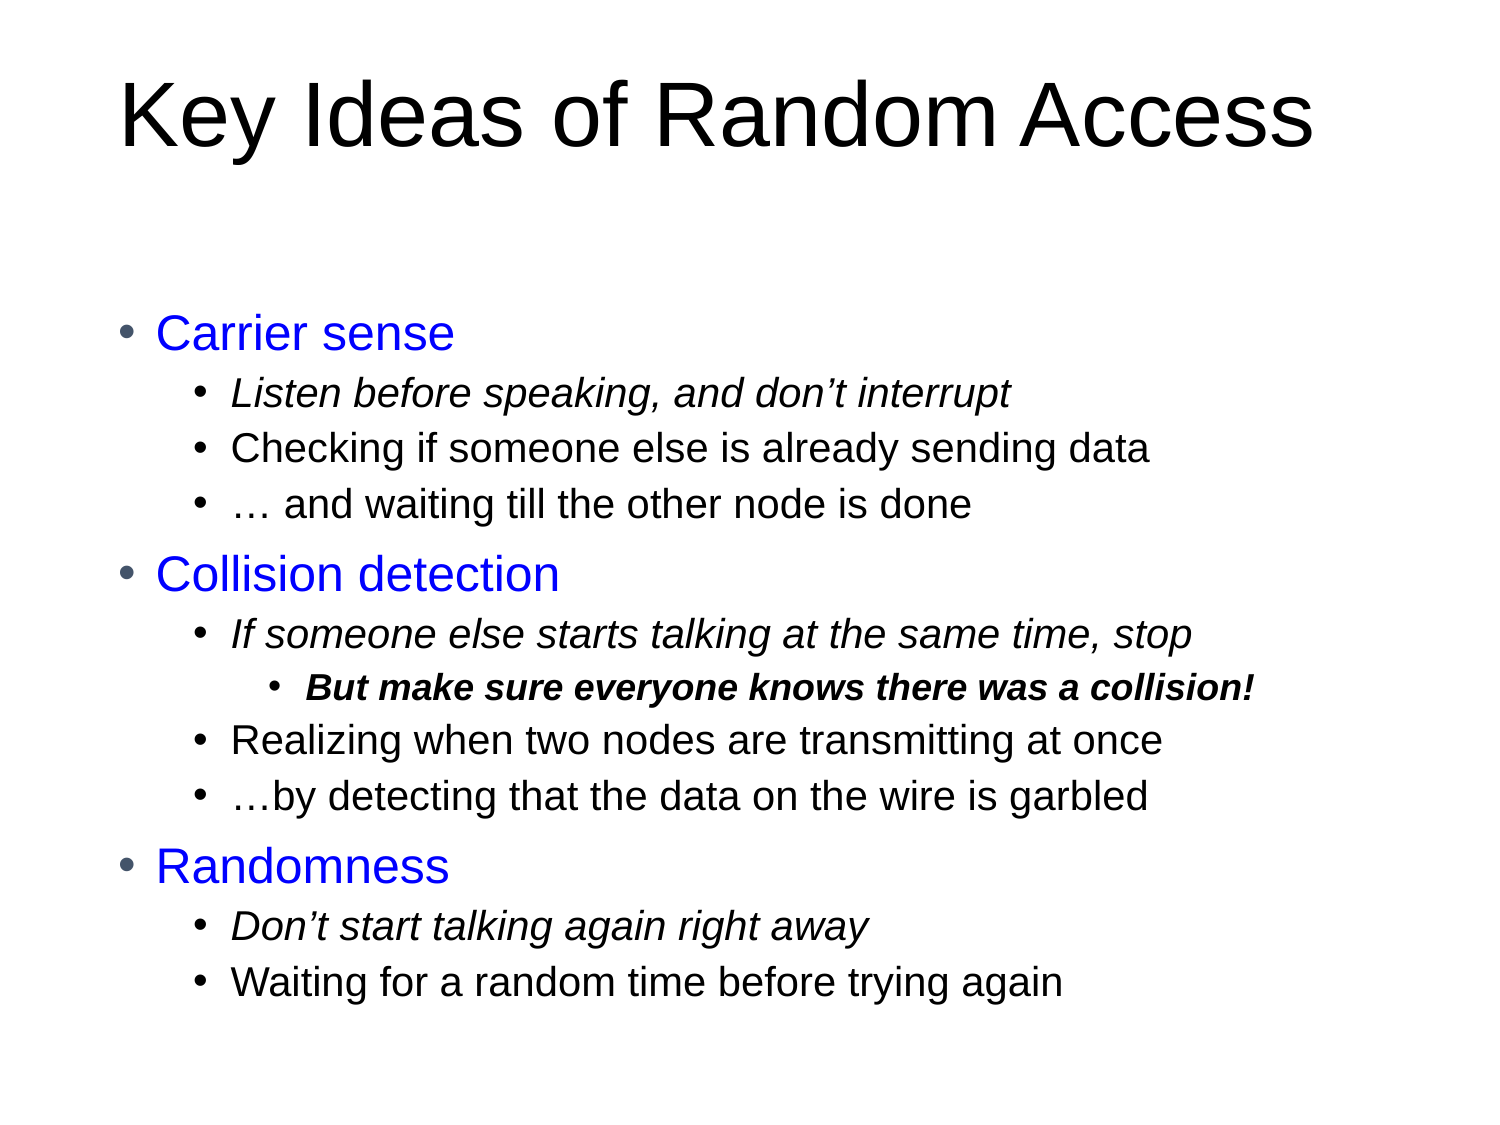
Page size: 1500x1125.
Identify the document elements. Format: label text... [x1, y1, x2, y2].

list Carrier sense Listen before speaking, and don’t interrupt Checking if someone else is already sending data … and waiting till the other node is done Collision detection If someone else starts talking at the same time, stop But make sure everyone knows there was a collision! Realizing when two nodes are transmitting at once …by detecting that the data on the wire is garbled Randomness Don’t start talking again right away Waiting for a random time before trying again [103, 299, 1397, 1014]
title Key Ideas of Random Access [103, 59, 1397, 278]
